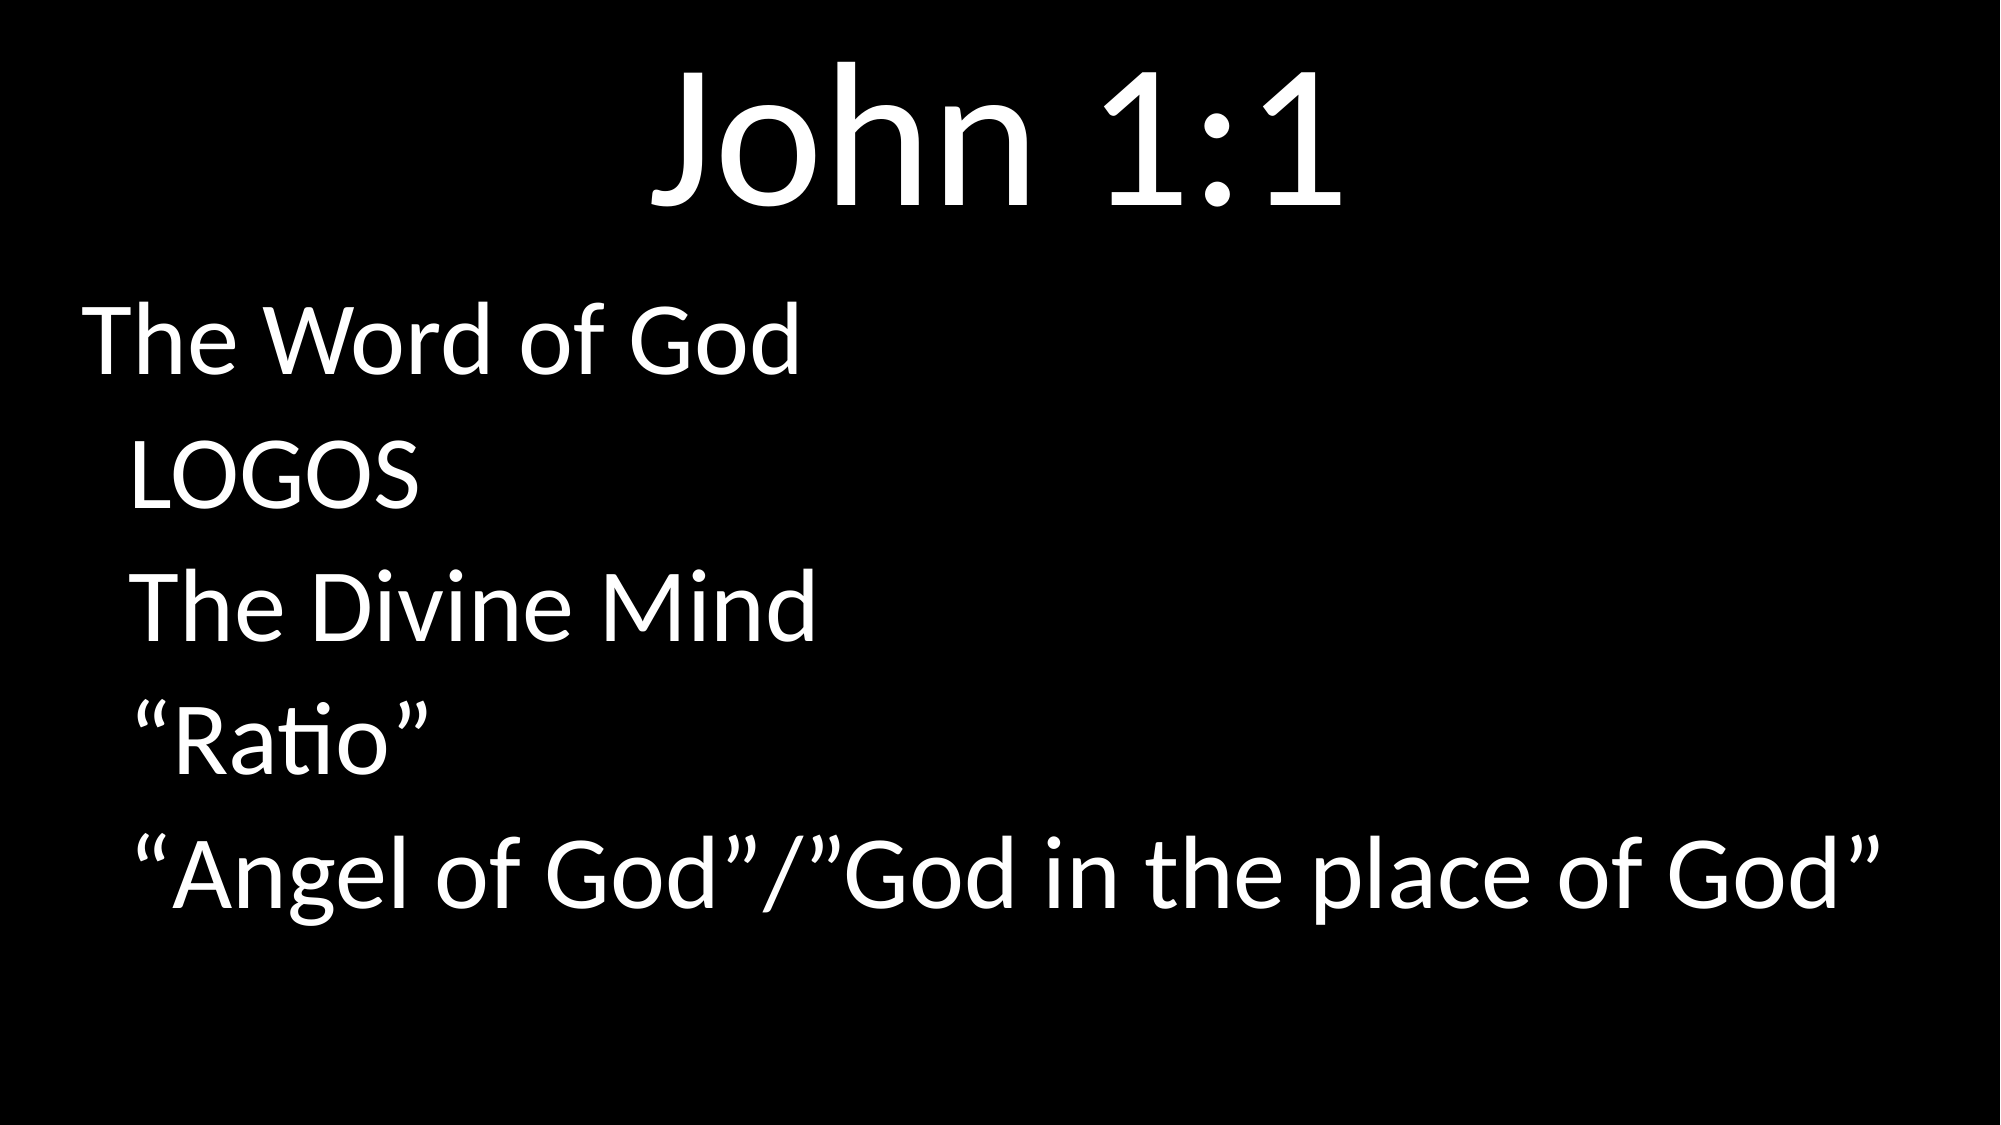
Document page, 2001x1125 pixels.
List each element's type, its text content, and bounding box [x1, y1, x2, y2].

list The Word of God LOGOS The Divine Mind “Ratio” “Angel of God”/”God in the place of God” [66, 277, 1934, 1103]
title John 1:1 [0, 0, 2000, 278]
